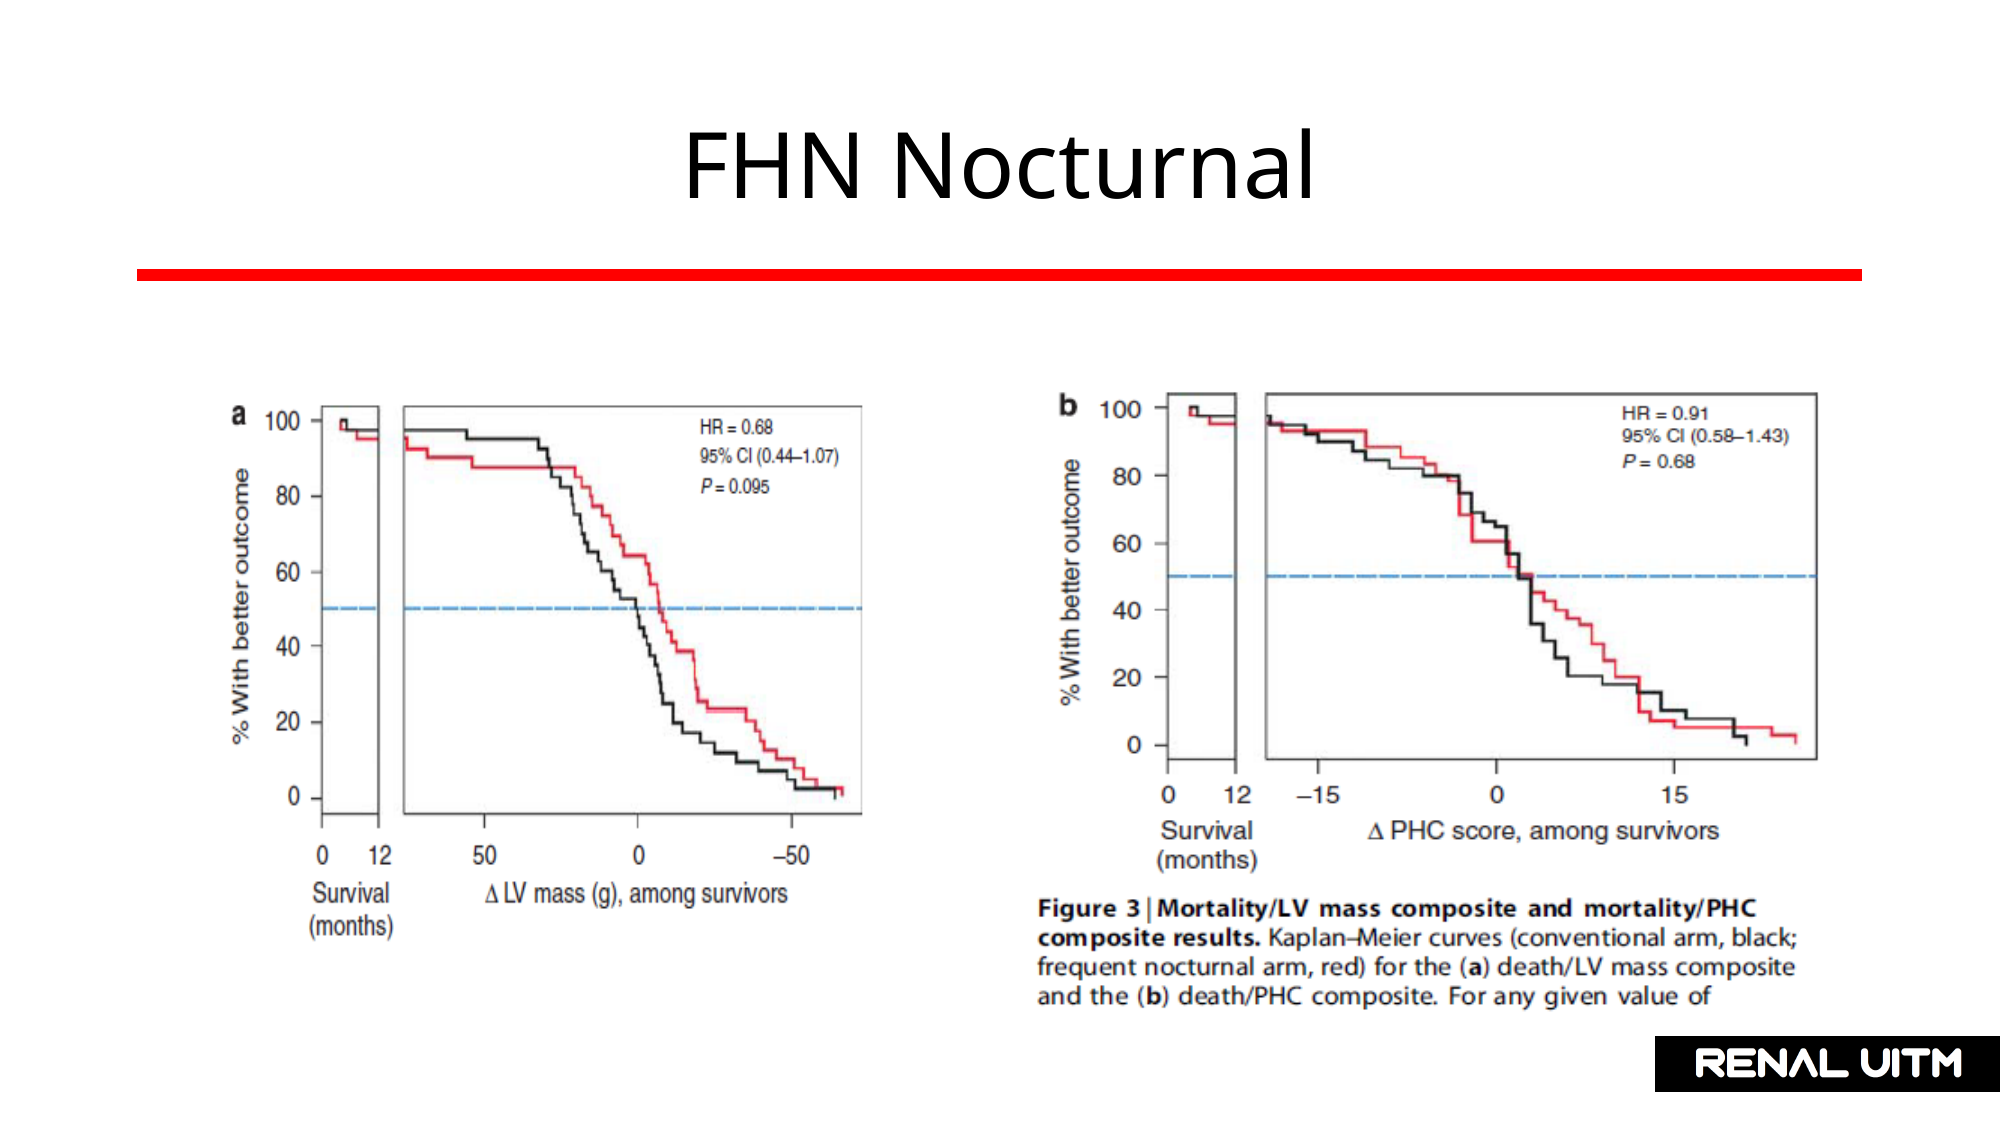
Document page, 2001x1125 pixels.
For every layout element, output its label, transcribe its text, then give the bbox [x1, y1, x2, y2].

title FHN Nocturnal [137, 59, 1863, 274]
picture [137, 360, 901, 949]
picture [946, 360, 1863, 1014]
picture [1654, 1036, 2000, 1092]
